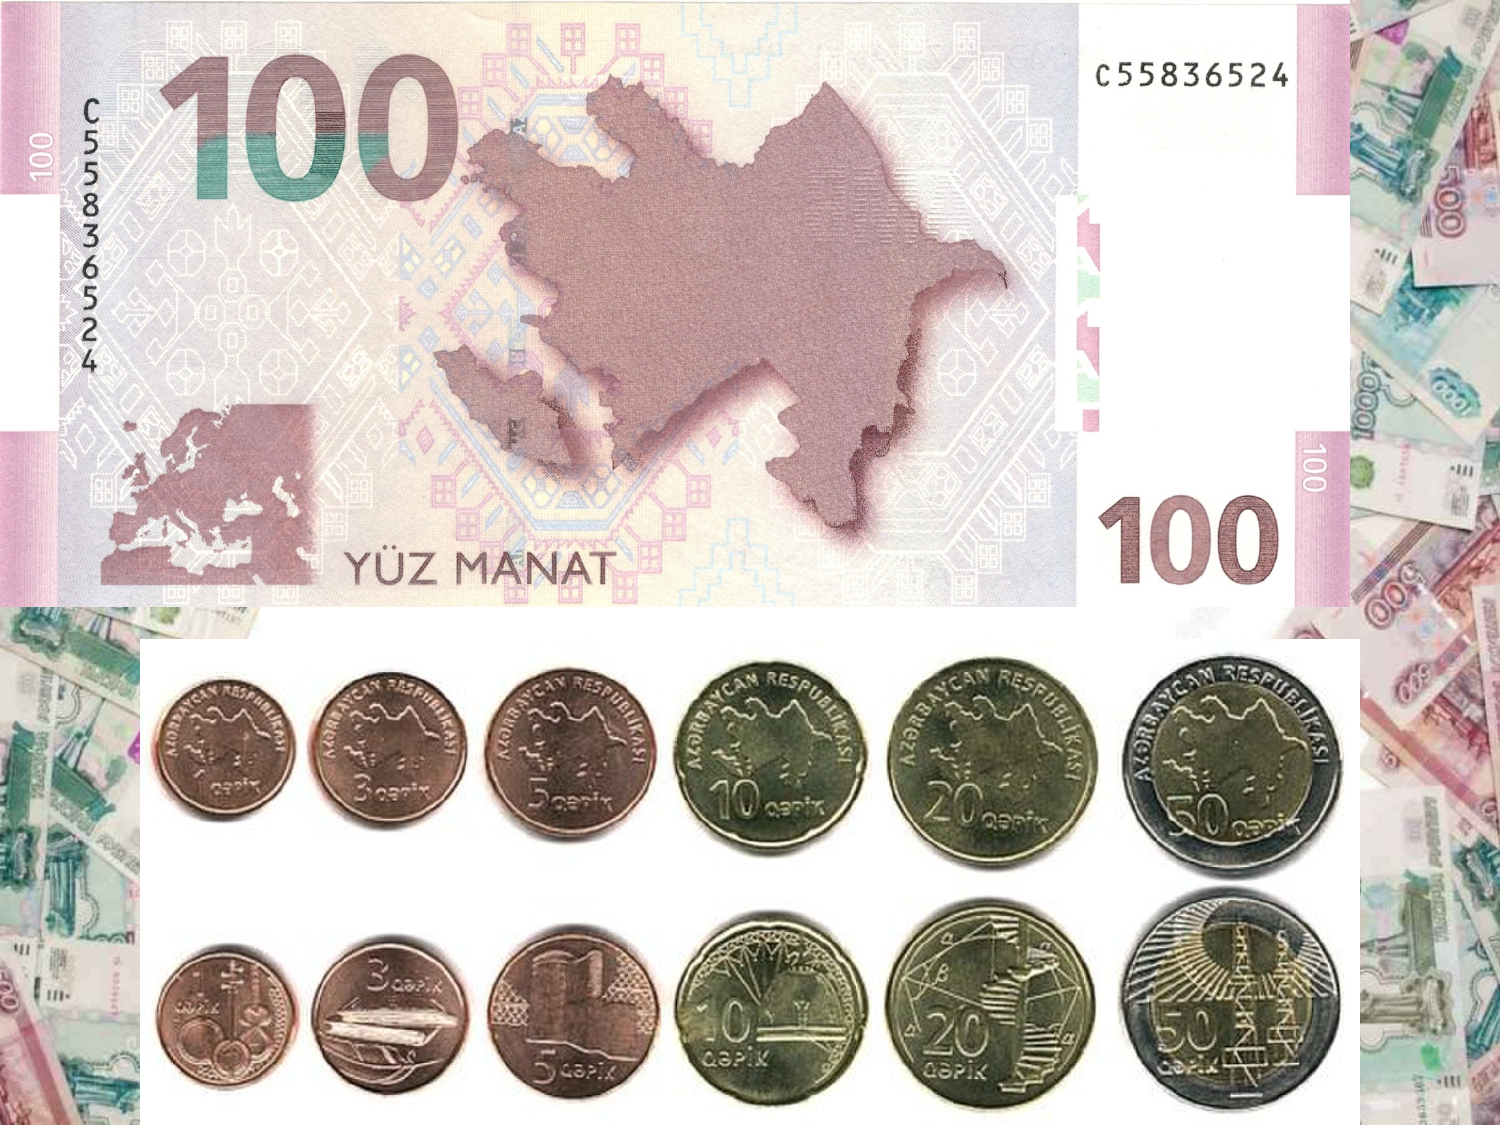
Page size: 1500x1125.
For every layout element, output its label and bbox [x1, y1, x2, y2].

list [0, 0, 1351, 607]
picture [0, 0, 1500, 1125]
